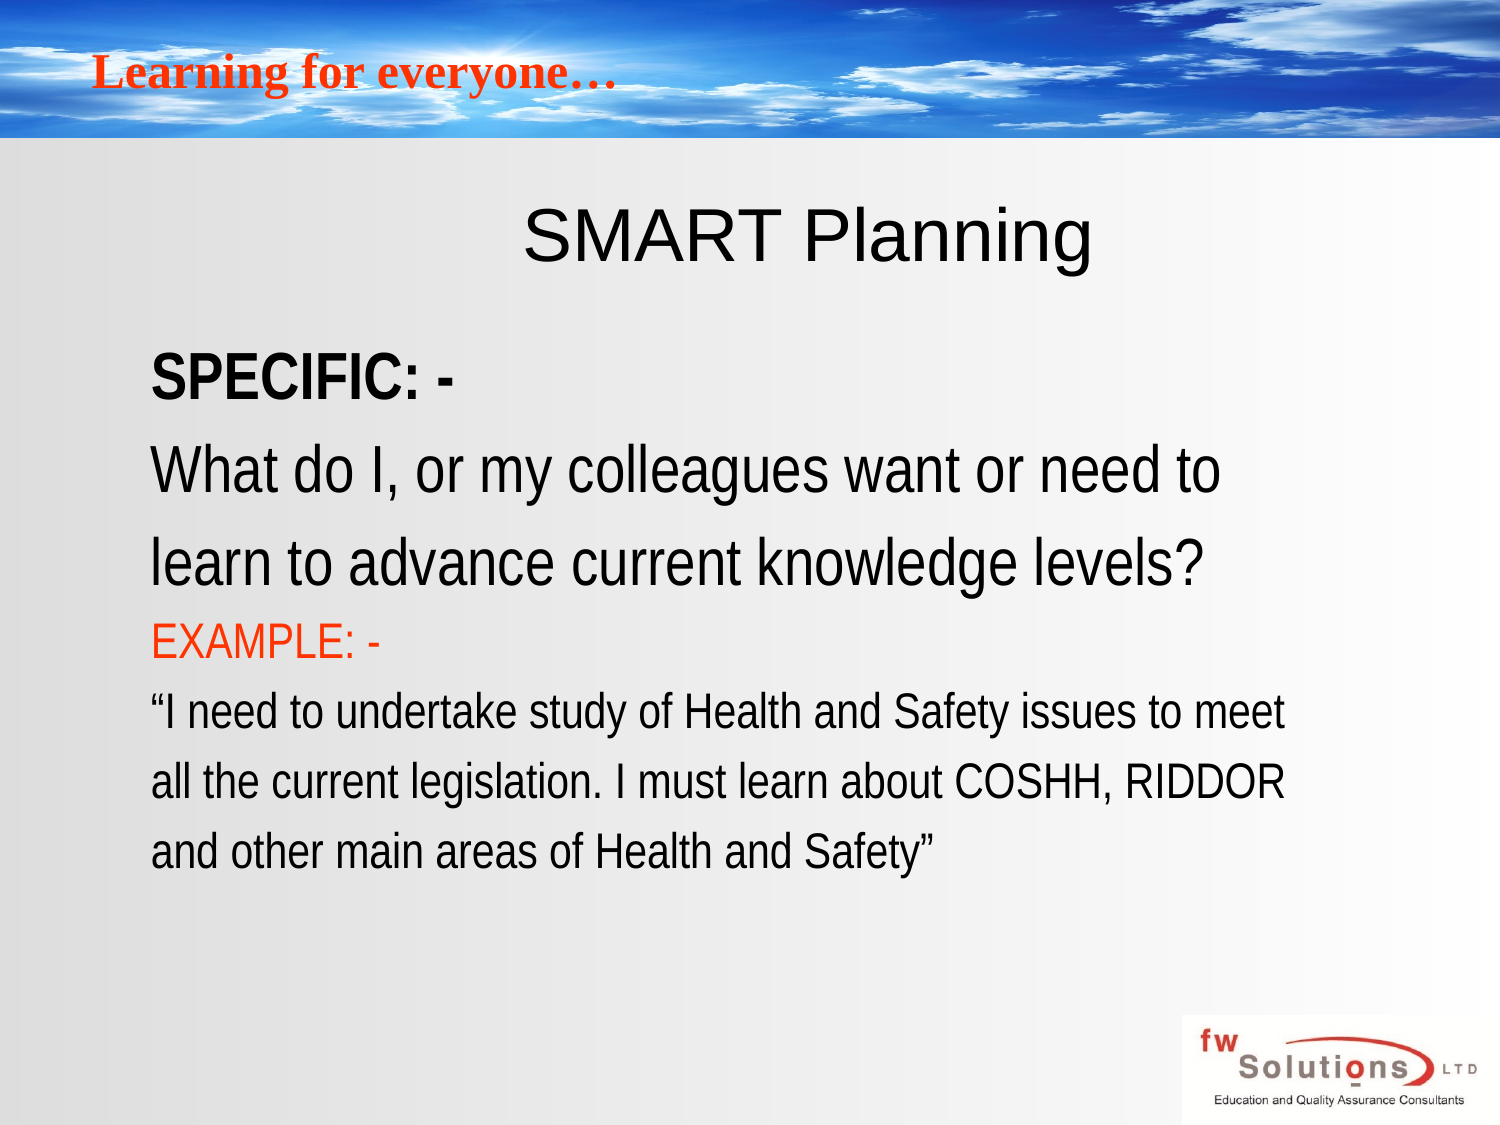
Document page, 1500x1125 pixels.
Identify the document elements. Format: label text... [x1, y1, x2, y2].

picture [1182, 1015, 1500, 1125]
title SMART Planning [171, 172, 1447, 290]
list SPECIFIC: - What do I, or my colleagues want or need to learn to advance current knowledge levels? EXAMPLE: - “I need to undertake study of Health and Safety issues to meet all the current legislation. I must learn about COSHH, RIDDOR and other main areas of Health and Safety” [135, 324, 1500, 1000]
picture [0, 0, 1500, 138]
